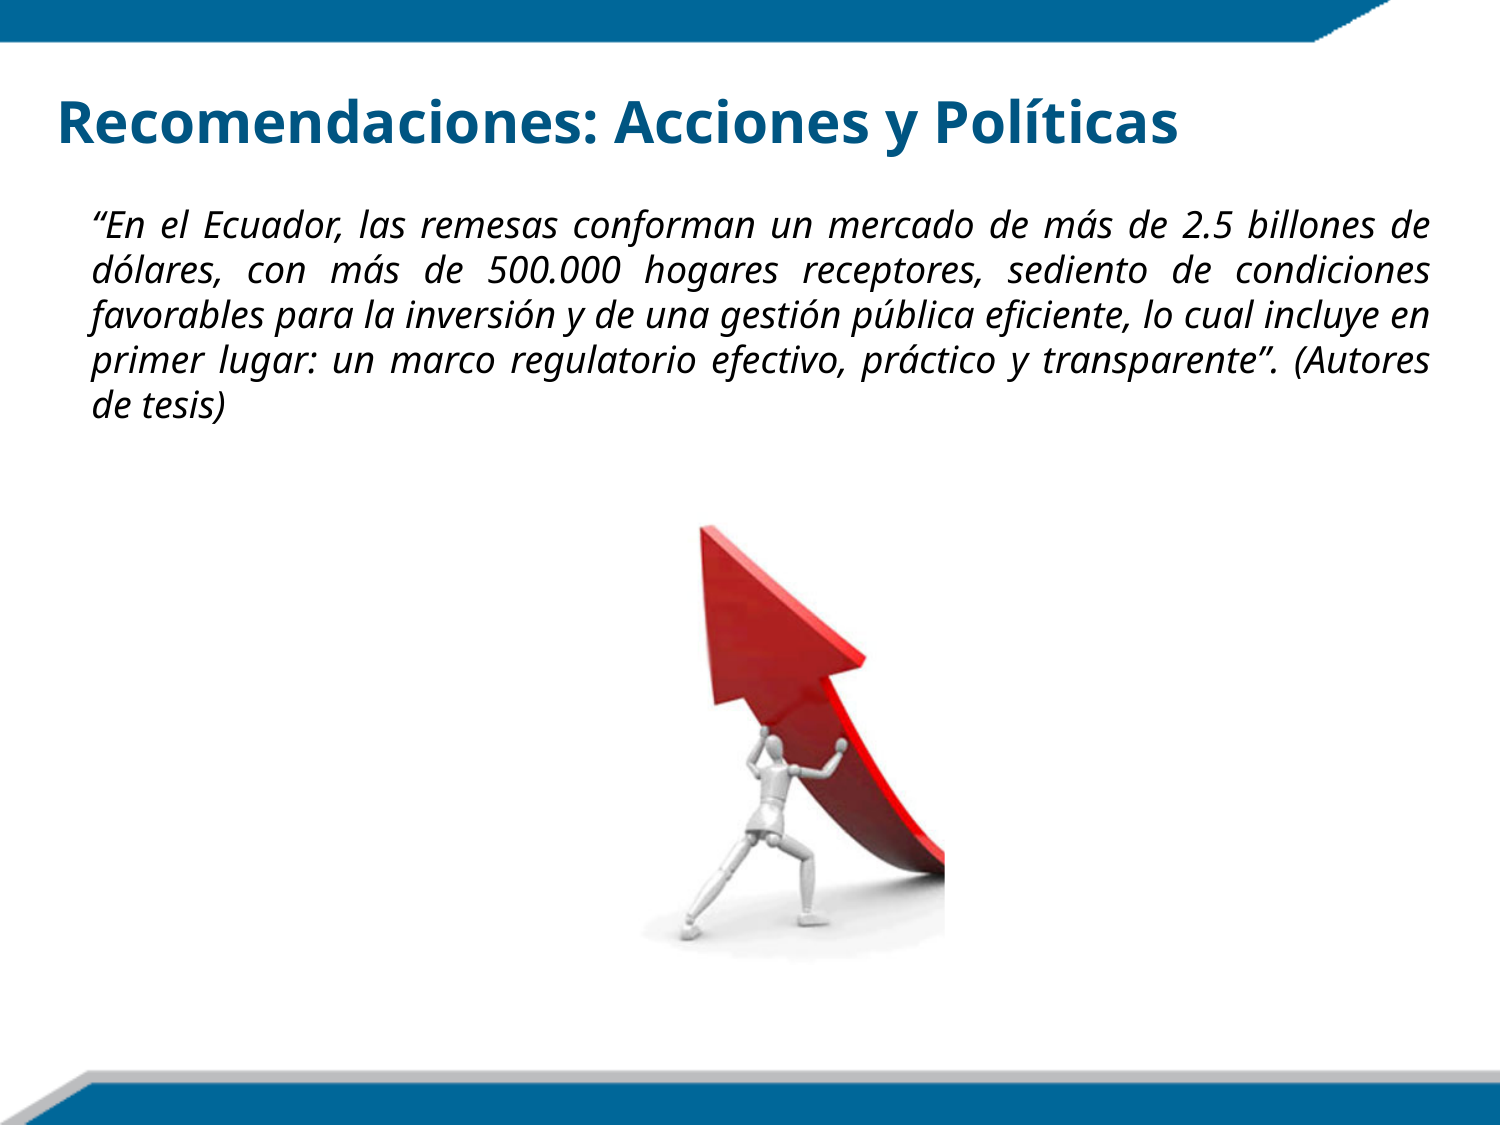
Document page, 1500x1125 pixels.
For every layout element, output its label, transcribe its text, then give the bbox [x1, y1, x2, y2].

title Recomendaciones: Acciones y Políticas [40, 77, 1365, 185]
picture [0, 0, 1500, 1125]
text_box “En el Ecuador, las remesas conforman un mercado de más de 2.5 billones de dólares, con más de 500.000 hogares receptores, sediento de condiciones favorables para la inversión y de una gestión pública eficiente, lo cual incluye en primer lugar: un marco regulatorio efectivo, práctico y transparente”. (Autores de tesis) [76, 160, 1447, 468]
